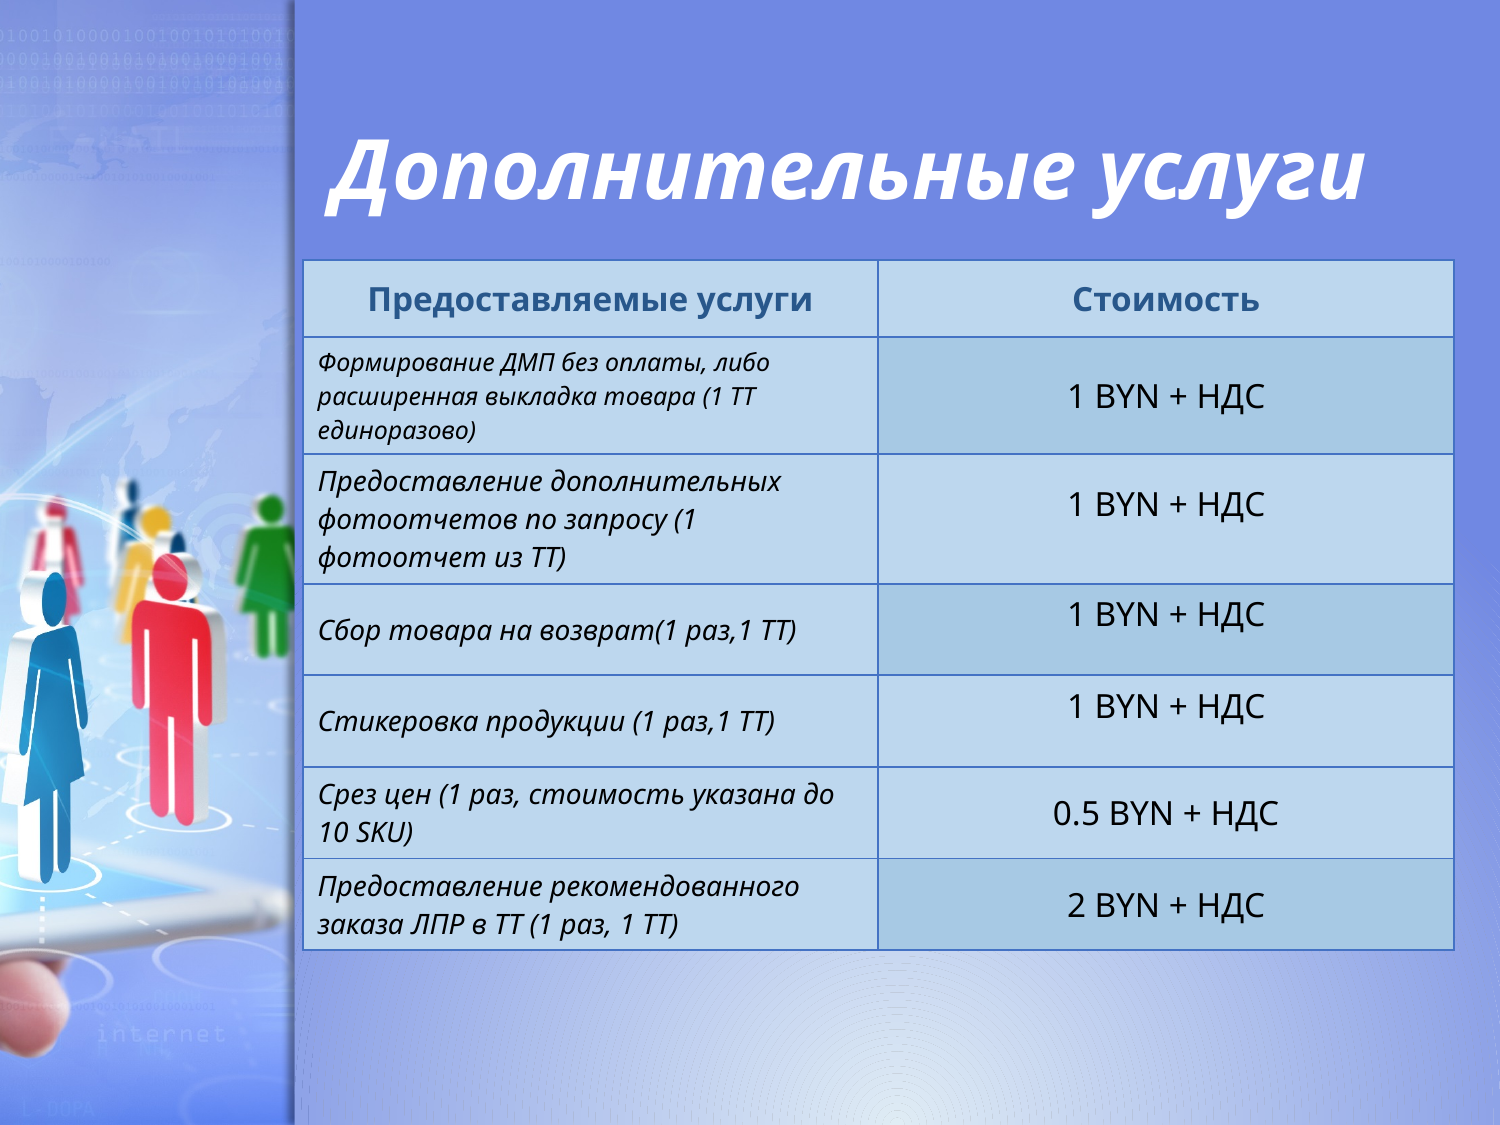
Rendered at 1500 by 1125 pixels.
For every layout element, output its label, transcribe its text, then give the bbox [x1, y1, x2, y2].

table_cell Предоставление дополнительных фотоотчетов по запросу (1 фотоотчет из ТТ) [304, 455, 877, 583]
table_cell Сбор товара на возврат(1 раз,1 ТТ) [304, 585, 877, 674]
picture [0, 0, 294, 1125]
table_cell 1 BYN + НДС [879, 585, 1453, 674]
table_cell Срез цен (1 раз, стоимость указана до 10 SKU) [304, 768, 877, 858]
table_cell 1 BYN + НДС [879, 676, 1453, 766]
table_cell Формирование ДМП без оплаты, либо расширенная выкладка товара (1 ТТ единоразово) [304, 338, 877, 453]
table_cell 0.5 BYN + НДС [879, 768, 1453, 858]
table_cell Предоставление рекомендованного заказа ЛПР в ТТ (1 раз, 1 ТТ) [304, 859, 877, 949]
table_header Стоимость [879, 261, 1453, 336]
table_cell 1 BYN + НДС [879, 338, 1453, 453]
table_cell 2 BYN + НДС [879, 859, 1453, 949]
table_cell Стикеровка продукции (1 раз,1 ТТ) [304, 676, 877, 766]
title Дополнительные услуги [302, 59, 1397, 278]
table_header Предоставляемые услуги [304, 278, 877, 336]
table_cell 1 BYN + НДС [879, 455, 1453, 583]
